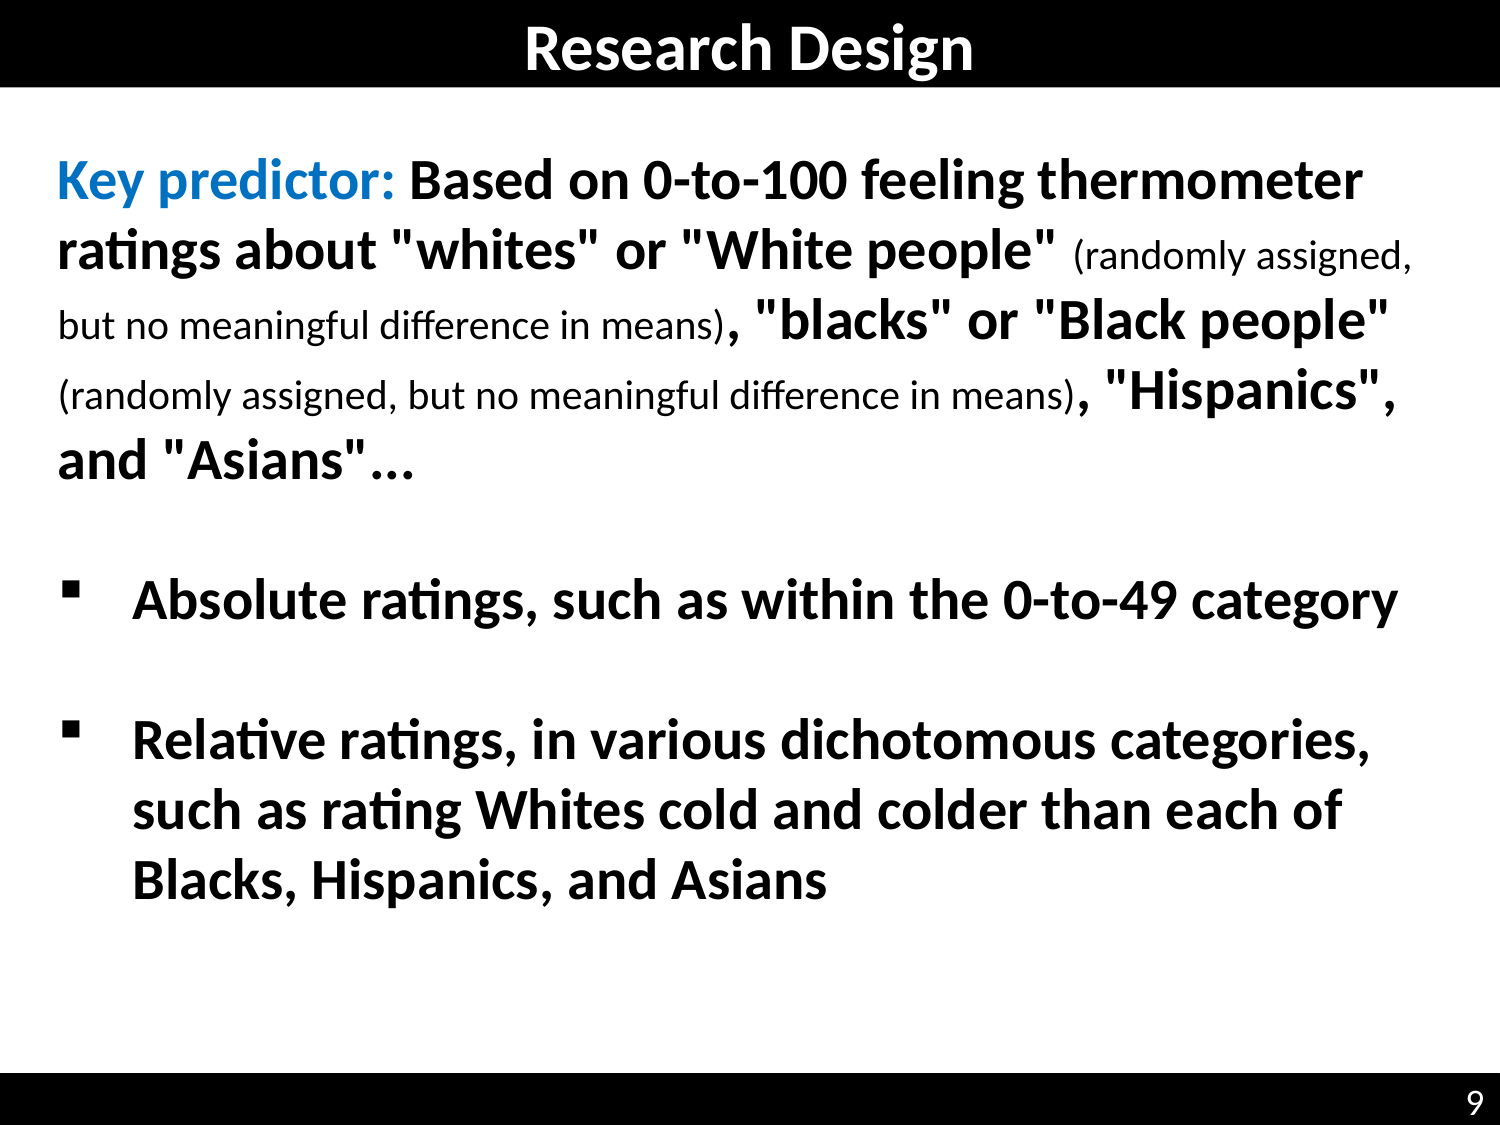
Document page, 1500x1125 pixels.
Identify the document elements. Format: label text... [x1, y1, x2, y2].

text_box Key predictor: Based on 0-to-100 feeling thermometer ratings about "whites" or "White people" (randomly assigned, but no meaningful difference in means), "blacks" or "Black people" (randomly assigned, but no meaningful difference in means), "Hispanics", and "Asians"... Absolute ratings, such as within the 0-to-49 category Relative ratings, in various dichotomous categories, such as rating Whites cold and colder than each of Blacks, Hispanics, and Asians [42, 134, 1456, 919]
text_box 9 [0, 1073, 1500, 1125]
text_box Research Design [0, 0, 1500, 89]
